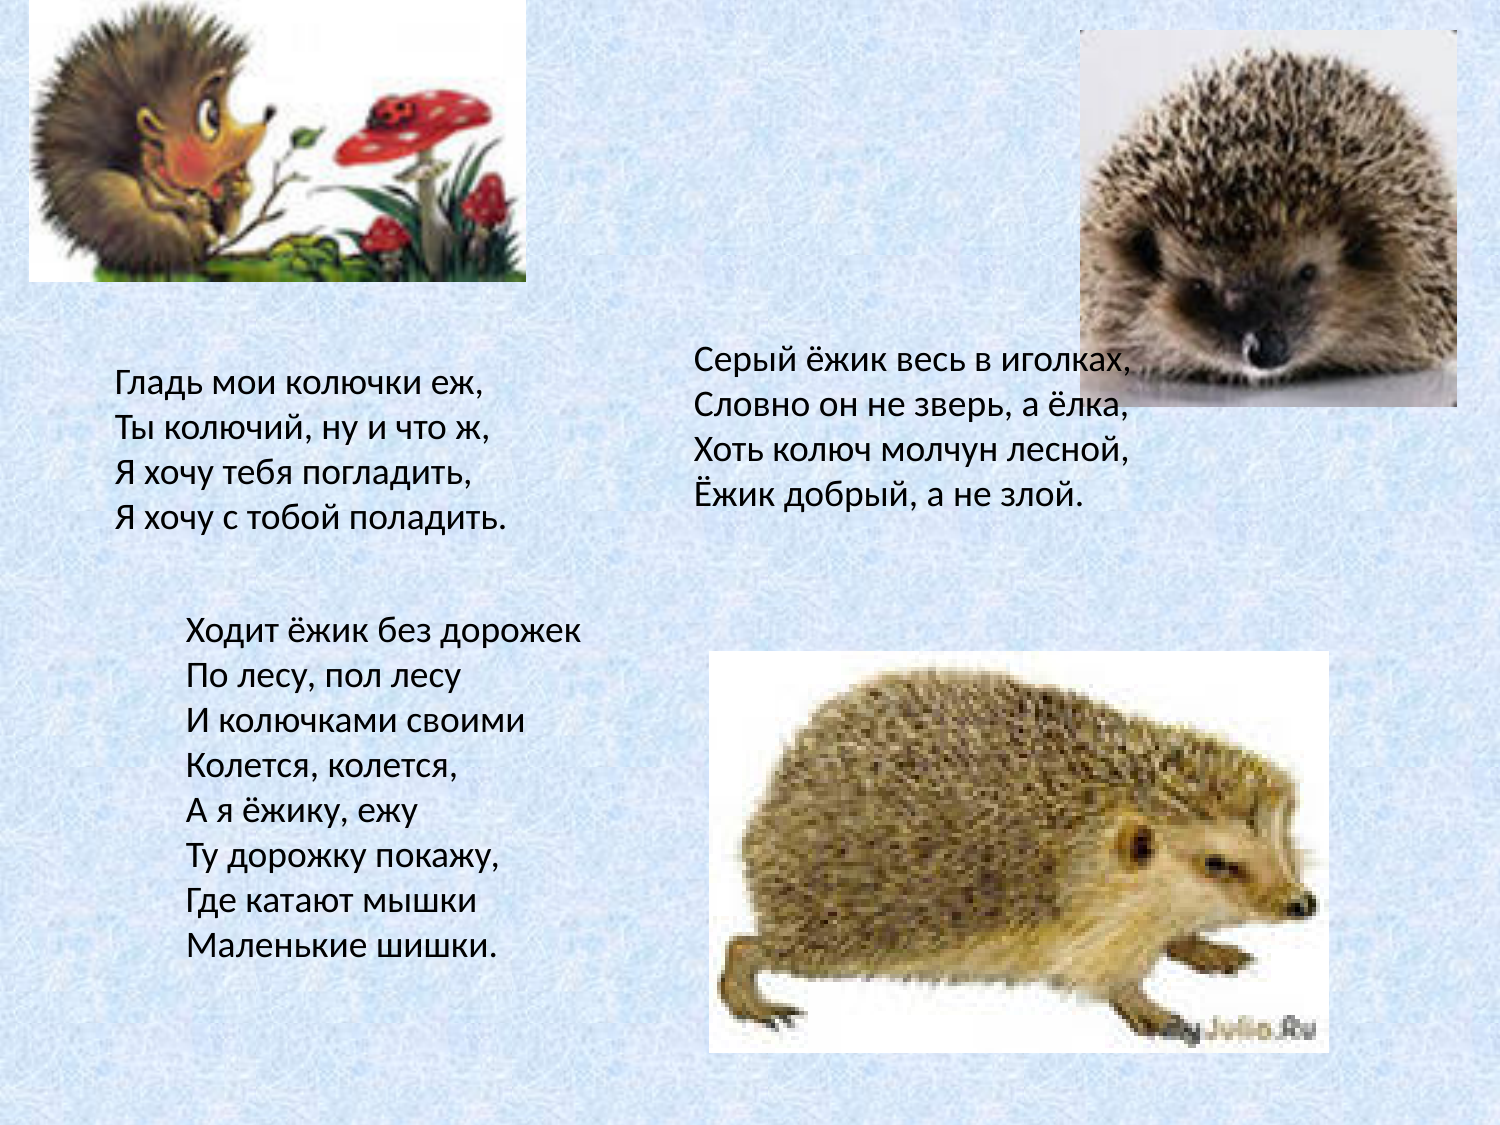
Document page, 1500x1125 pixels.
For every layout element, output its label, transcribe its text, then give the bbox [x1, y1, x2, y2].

text_box Серый ёжик весь в иголках, Словно он не зверь, а ёлка, Хоть колюч молчун лесной, Ёжик добрый, а не злой. [679, 326, 1430, 521]
text_box Ходит ёжик без дорожек По лесу, пол лесу И колючками своими Колется, колется, А я ёжику, ежу Ту дорожку покажу, Где катают мышки Маленькие шишки. [171, 597, 922, 1018]
picture [0, 0, 1500, 1125]
text_box Гладь мои колючки еж, Ты колючий, ну и что ж, Я хочу тебя погладить, Я хочу с тобой поладить. [100, 349, 851, 545]
